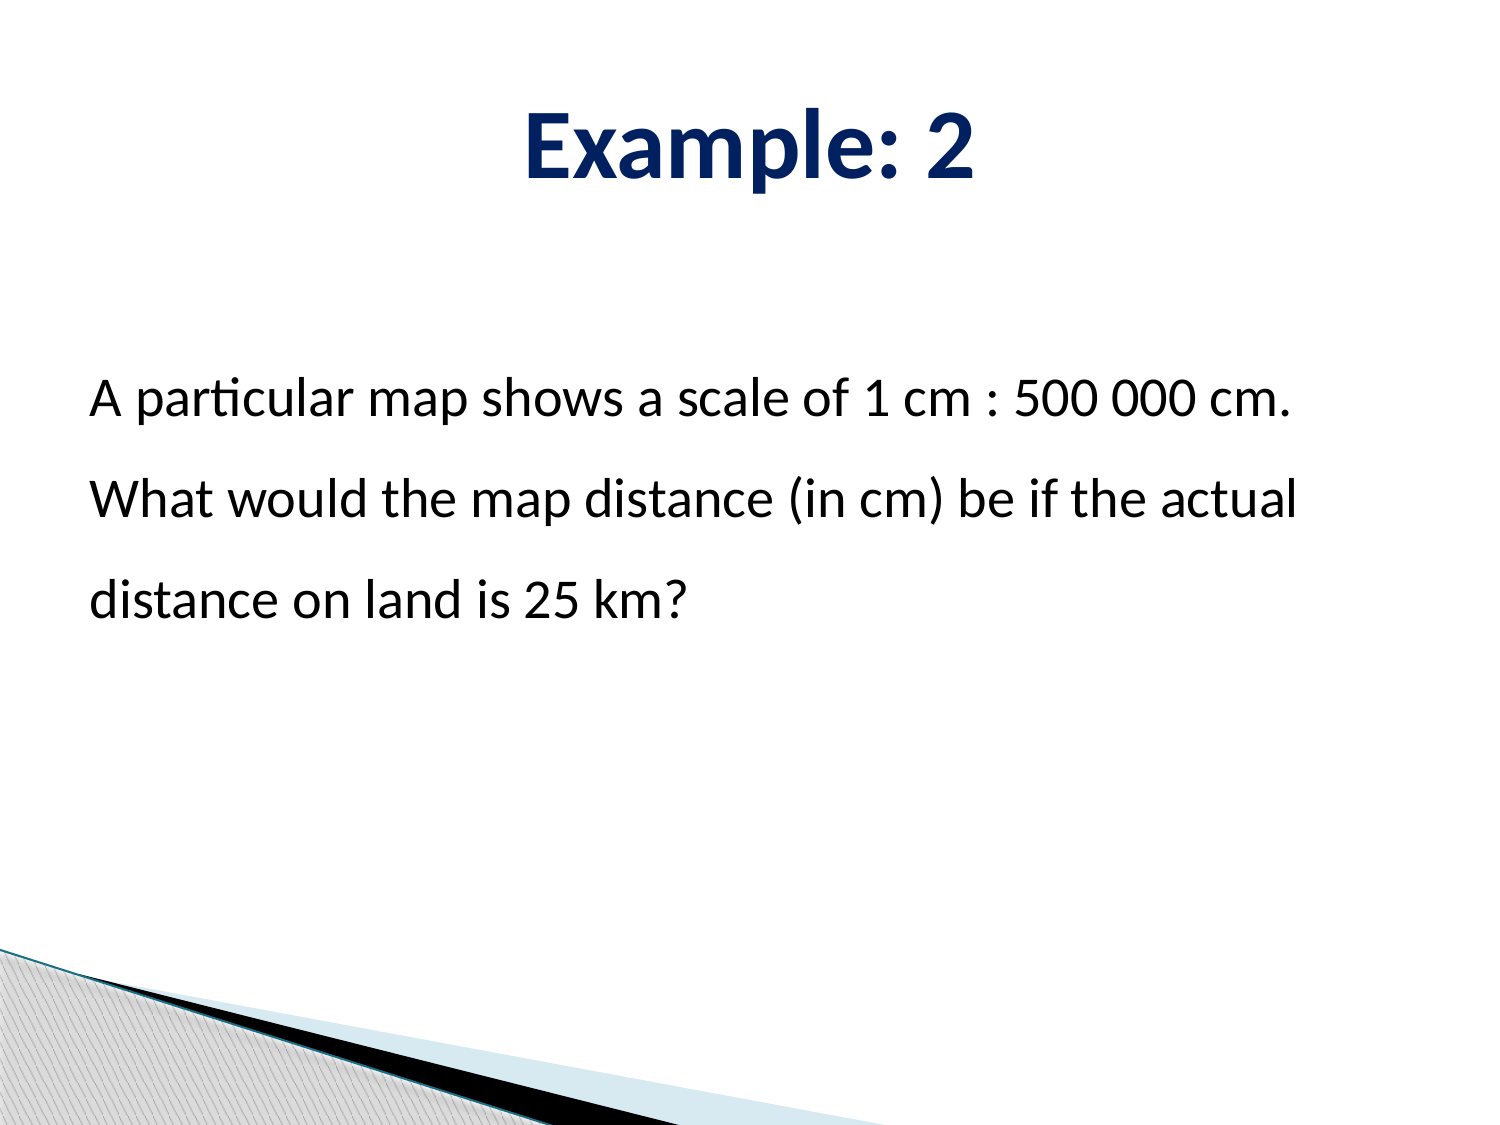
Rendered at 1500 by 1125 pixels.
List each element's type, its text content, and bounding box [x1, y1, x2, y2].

list A particular map shows a scale of 1 cm : 500 000 cm. What would the map distance (in cm) be if the actual distance on land is 25 km? [75, 243, 1425, 986]
title Example: 2 [75, 45, 1425, 233]
